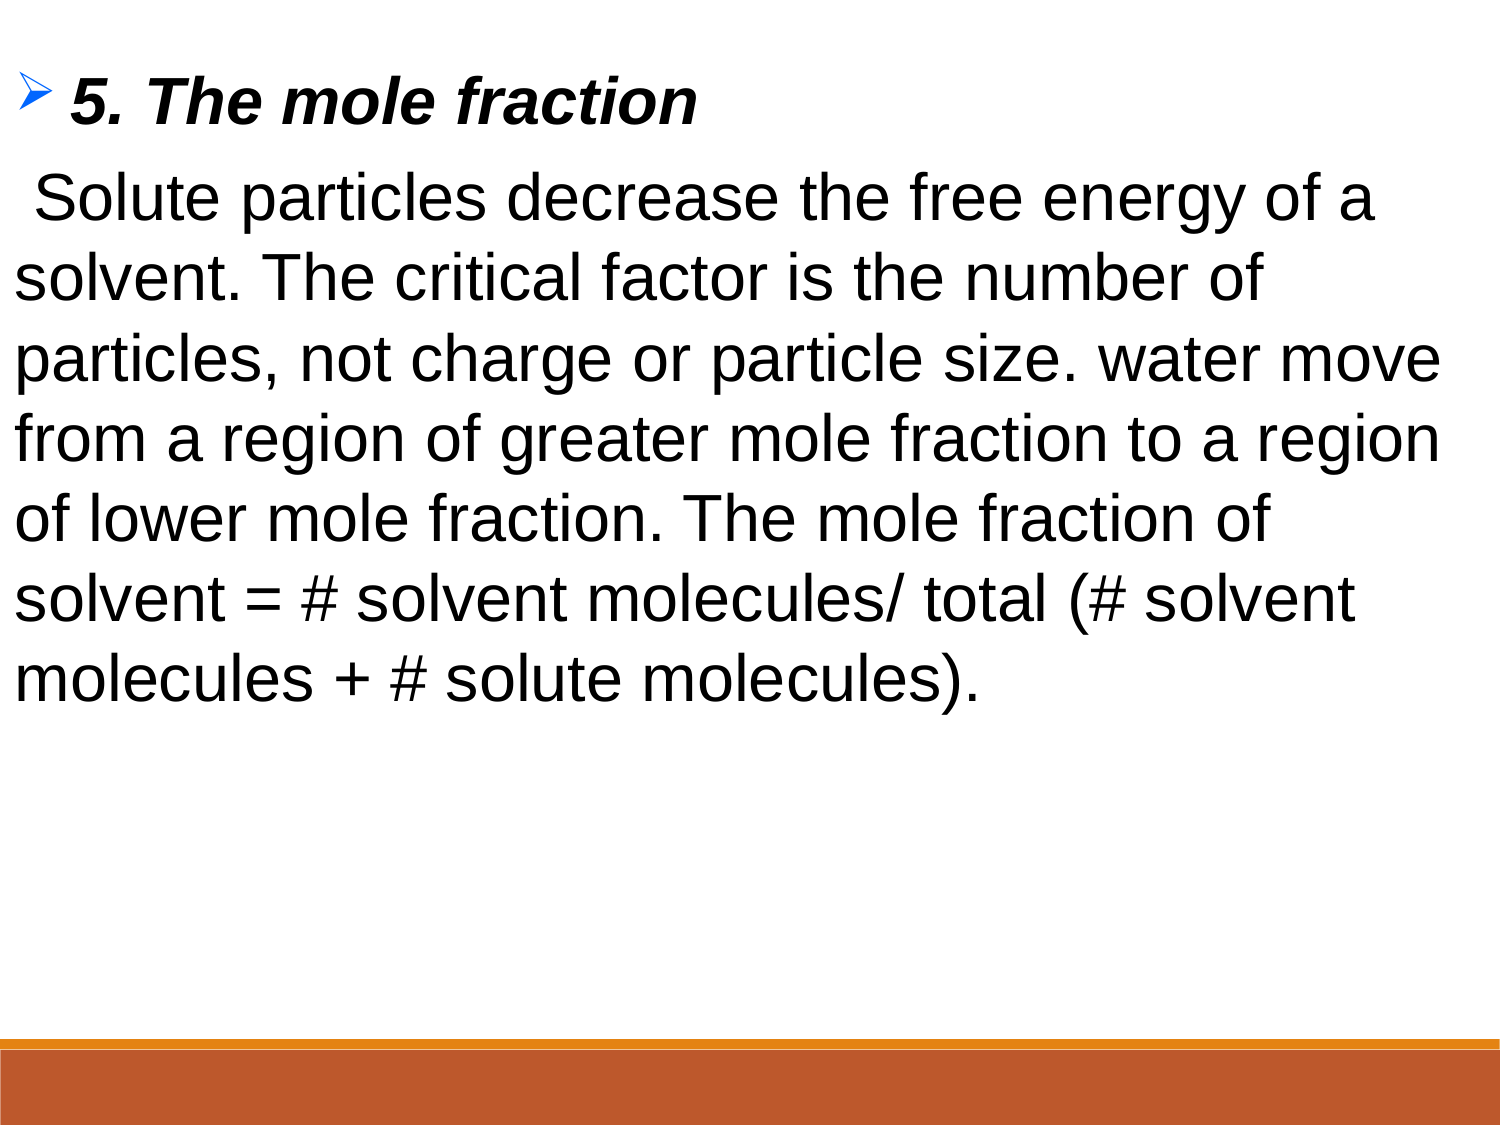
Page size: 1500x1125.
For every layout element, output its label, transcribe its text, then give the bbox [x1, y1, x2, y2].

text_box 5. The mole fraction Solute particles decrease the free energy of a solvent. The critical factor is the number of particles, not charge or particle size. water move from a region of greater mole fraction to a region of lower mole fraction. The mole fraction of solvent = # solvent molecules/ total (# solvent molecules + # solute molecules). [0, 49, 1500, 1125]
